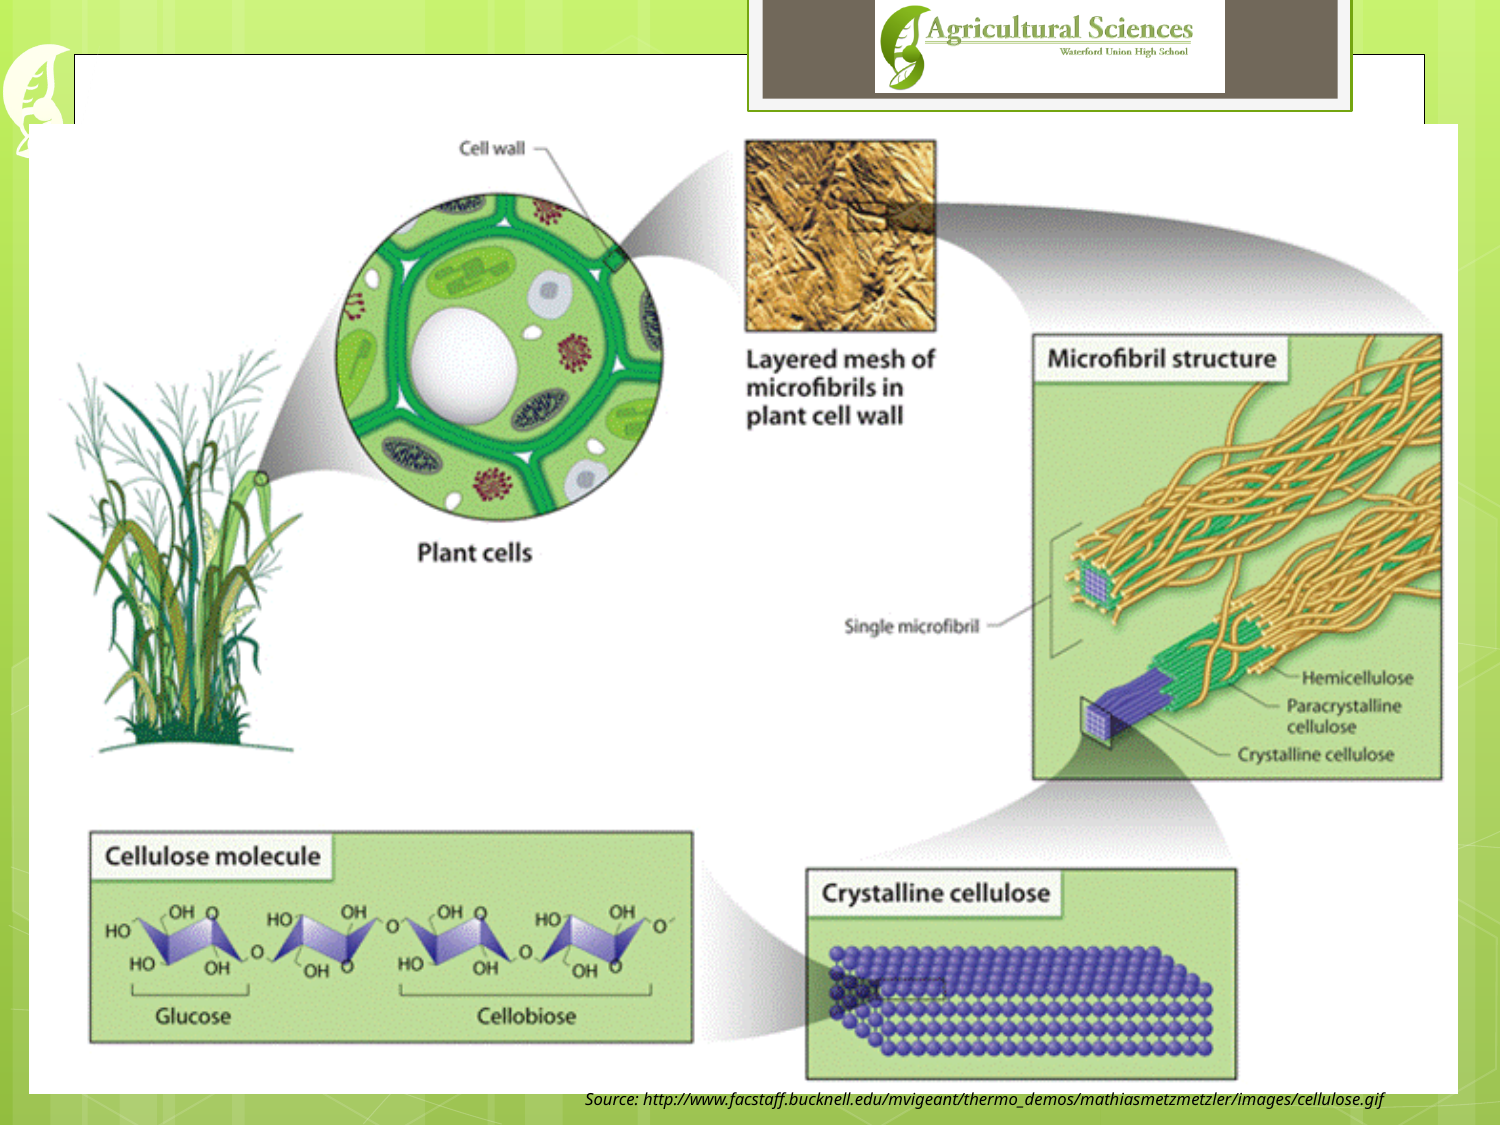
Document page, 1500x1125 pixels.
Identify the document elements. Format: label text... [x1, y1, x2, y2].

picture [29, 124, 1458, 1094]
picture [875, 0, 1225, 93]
text_box Source: http://www.facstaff.bucknell.edu/mvigeant/thermo_demos/mathiasmetzmetzler/images/cellulose.gif [570, 1102, 1458, 1117]
